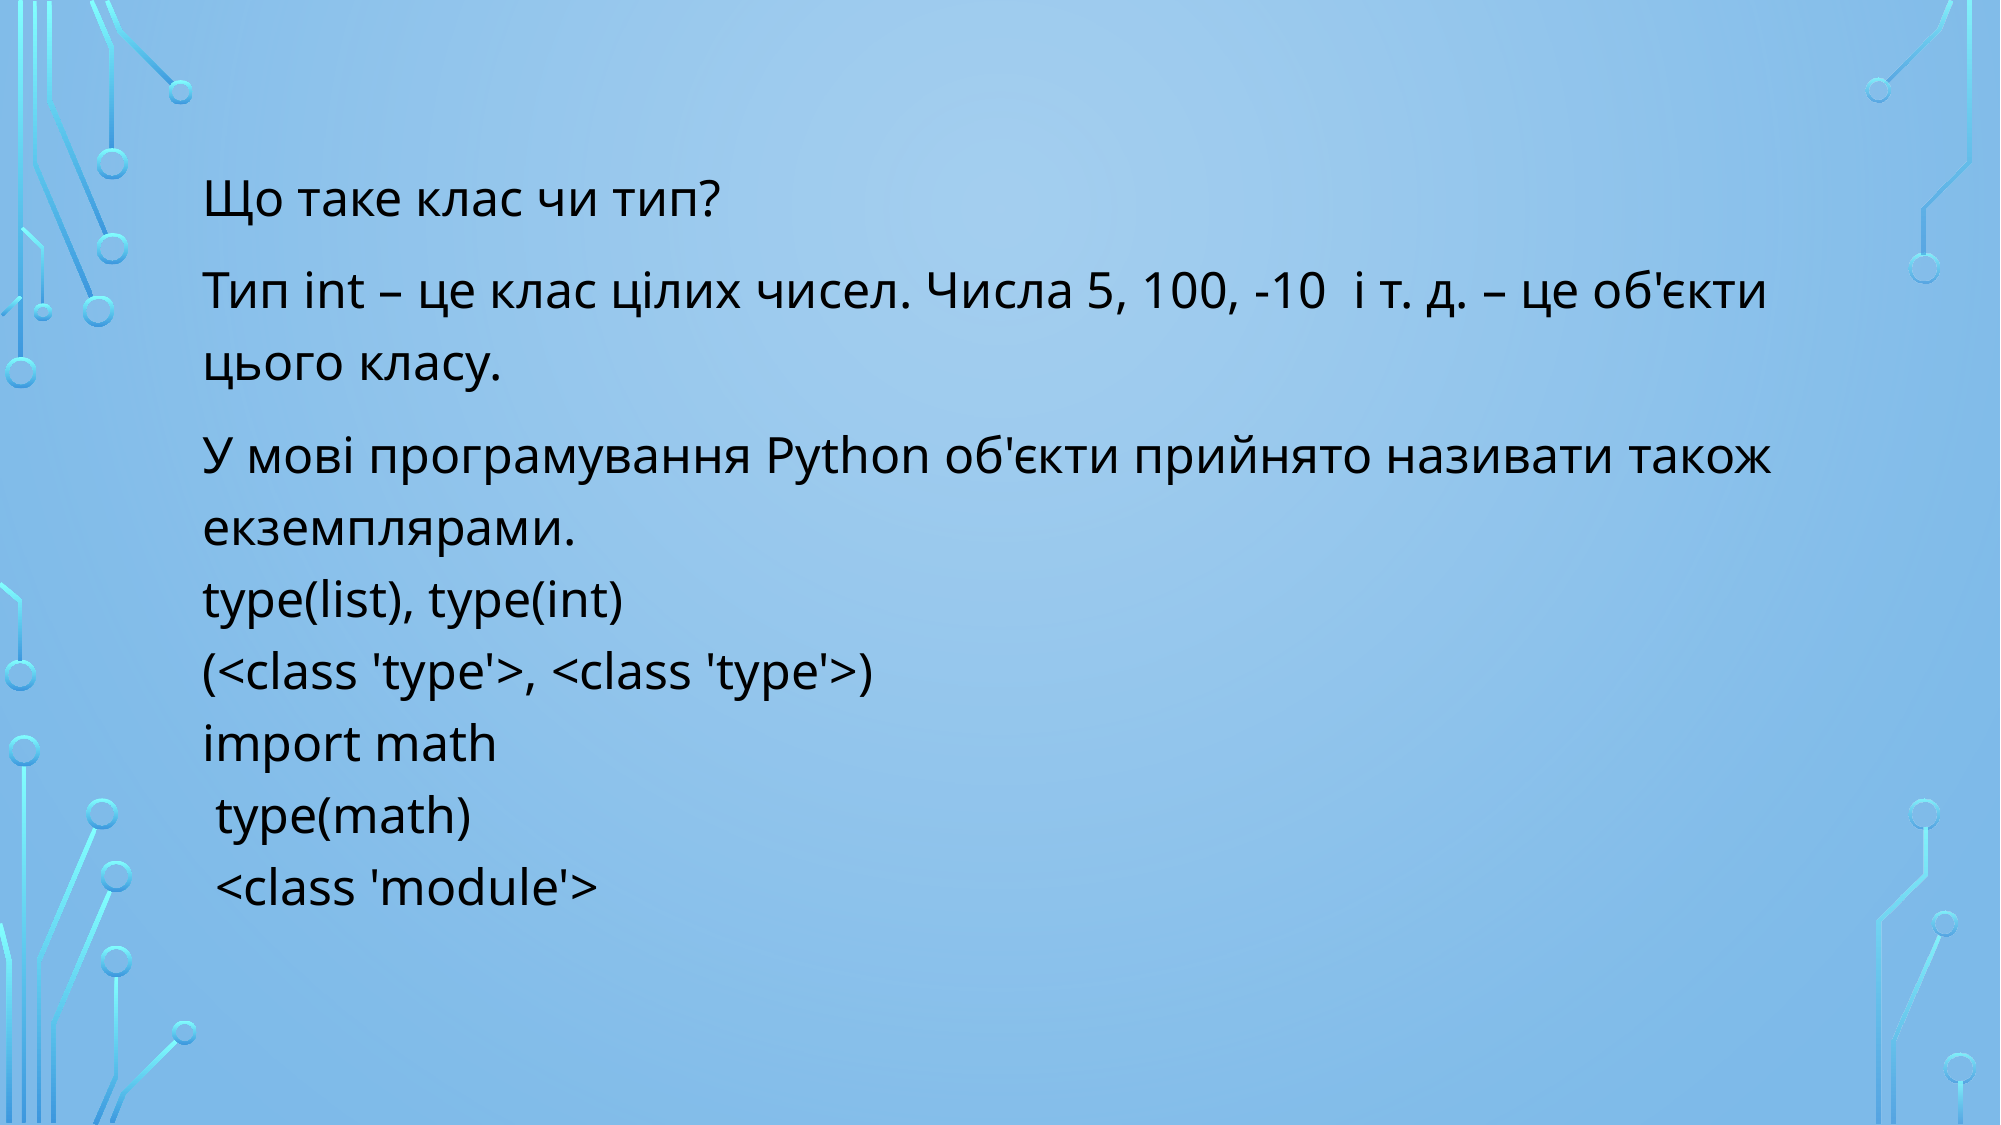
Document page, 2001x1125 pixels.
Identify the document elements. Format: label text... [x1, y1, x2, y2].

list Що таке клас чи тип? Тип int – це клас цілих чисел. Числа 5, 100, -10 і т. д. – це об'єкти цього класу. У мові програмування Python об'єкти прийнято називати також екземплярами. type(list), type(int) (<class 'type'>, <class 'type'>) import math type(math) <class 'module'> [187, 146, 1813, 950]
